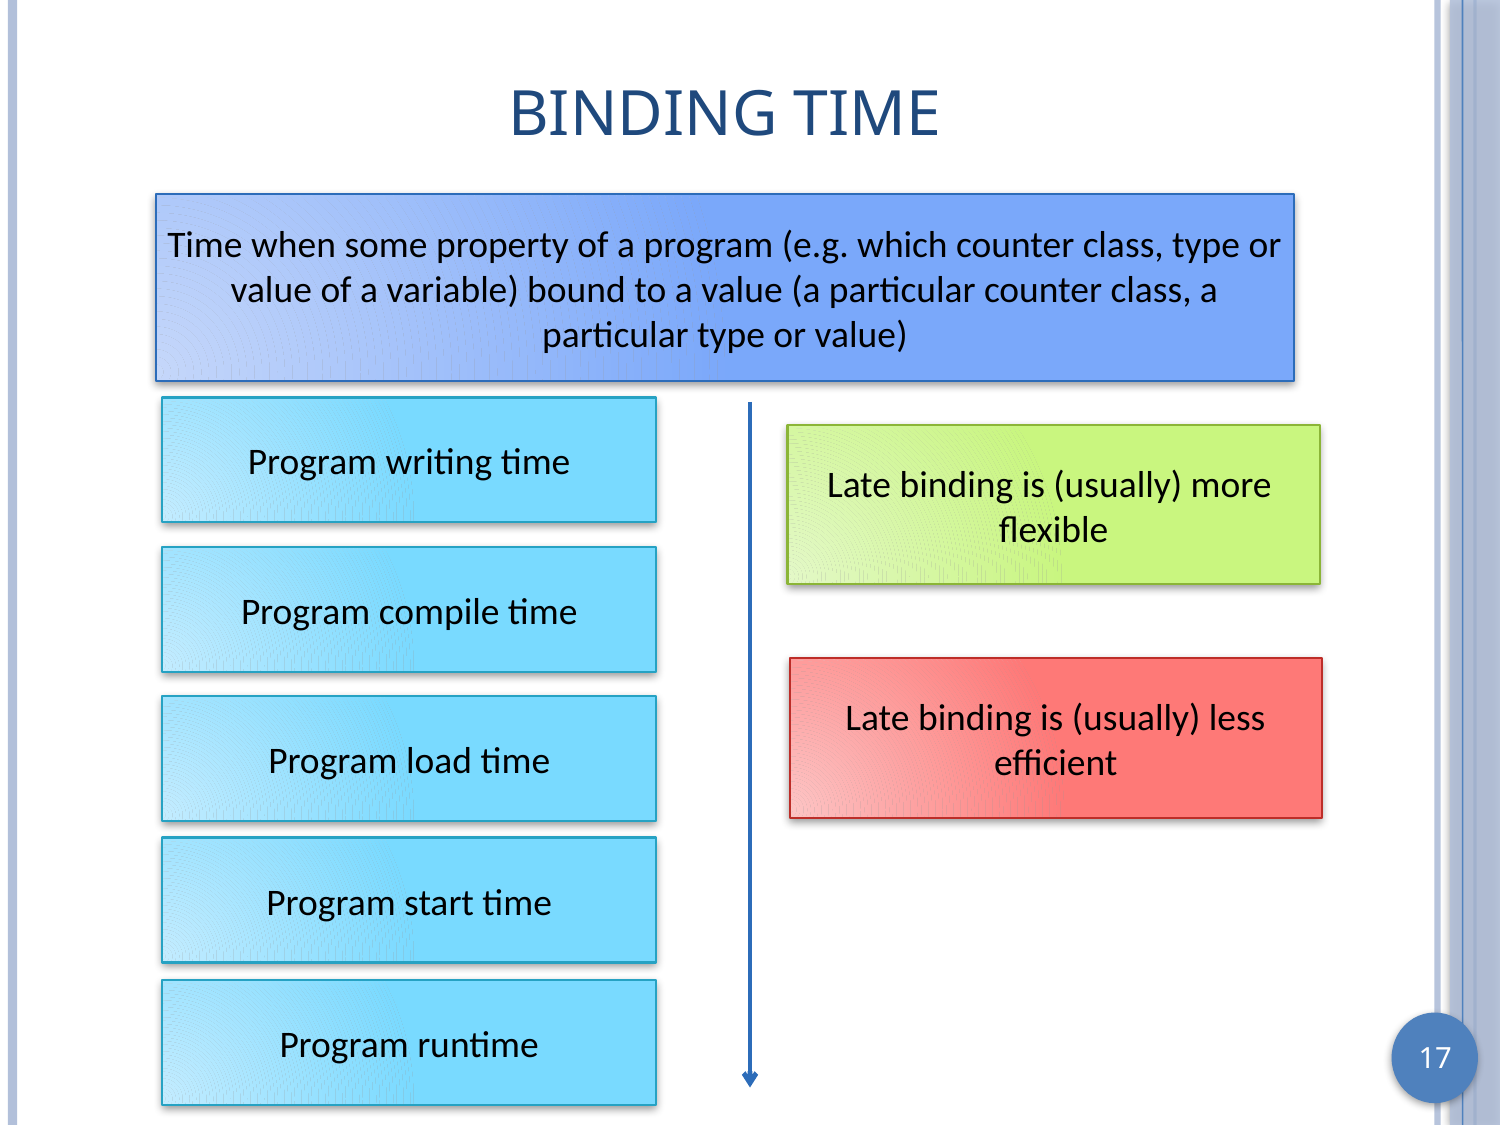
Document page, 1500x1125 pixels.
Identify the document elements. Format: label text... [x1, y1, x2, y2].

title Binding Time [75, 45, 1375, 175]
text_box Program start time [161, 836, 657, 964]
text_box Late binding is (usually) more flexible [786, 424, 1321, 585]
text_box Time when some property of a program (e.g. which counter class, type or value of a variable) bound to a value (a particular counter class, a particular type or value) [155, 193, 1295, 382]
text_box Program compile time [161, 546, 657, 673]
text_box Program writing time [161, 396, 657, 523]
text_box Program runtime [161, 979, 657, 1106]
text_box Late binding is (usually) less efficient [789, 657, 1323, 819]
text_box Program load time [161, 695, 657, 822]
